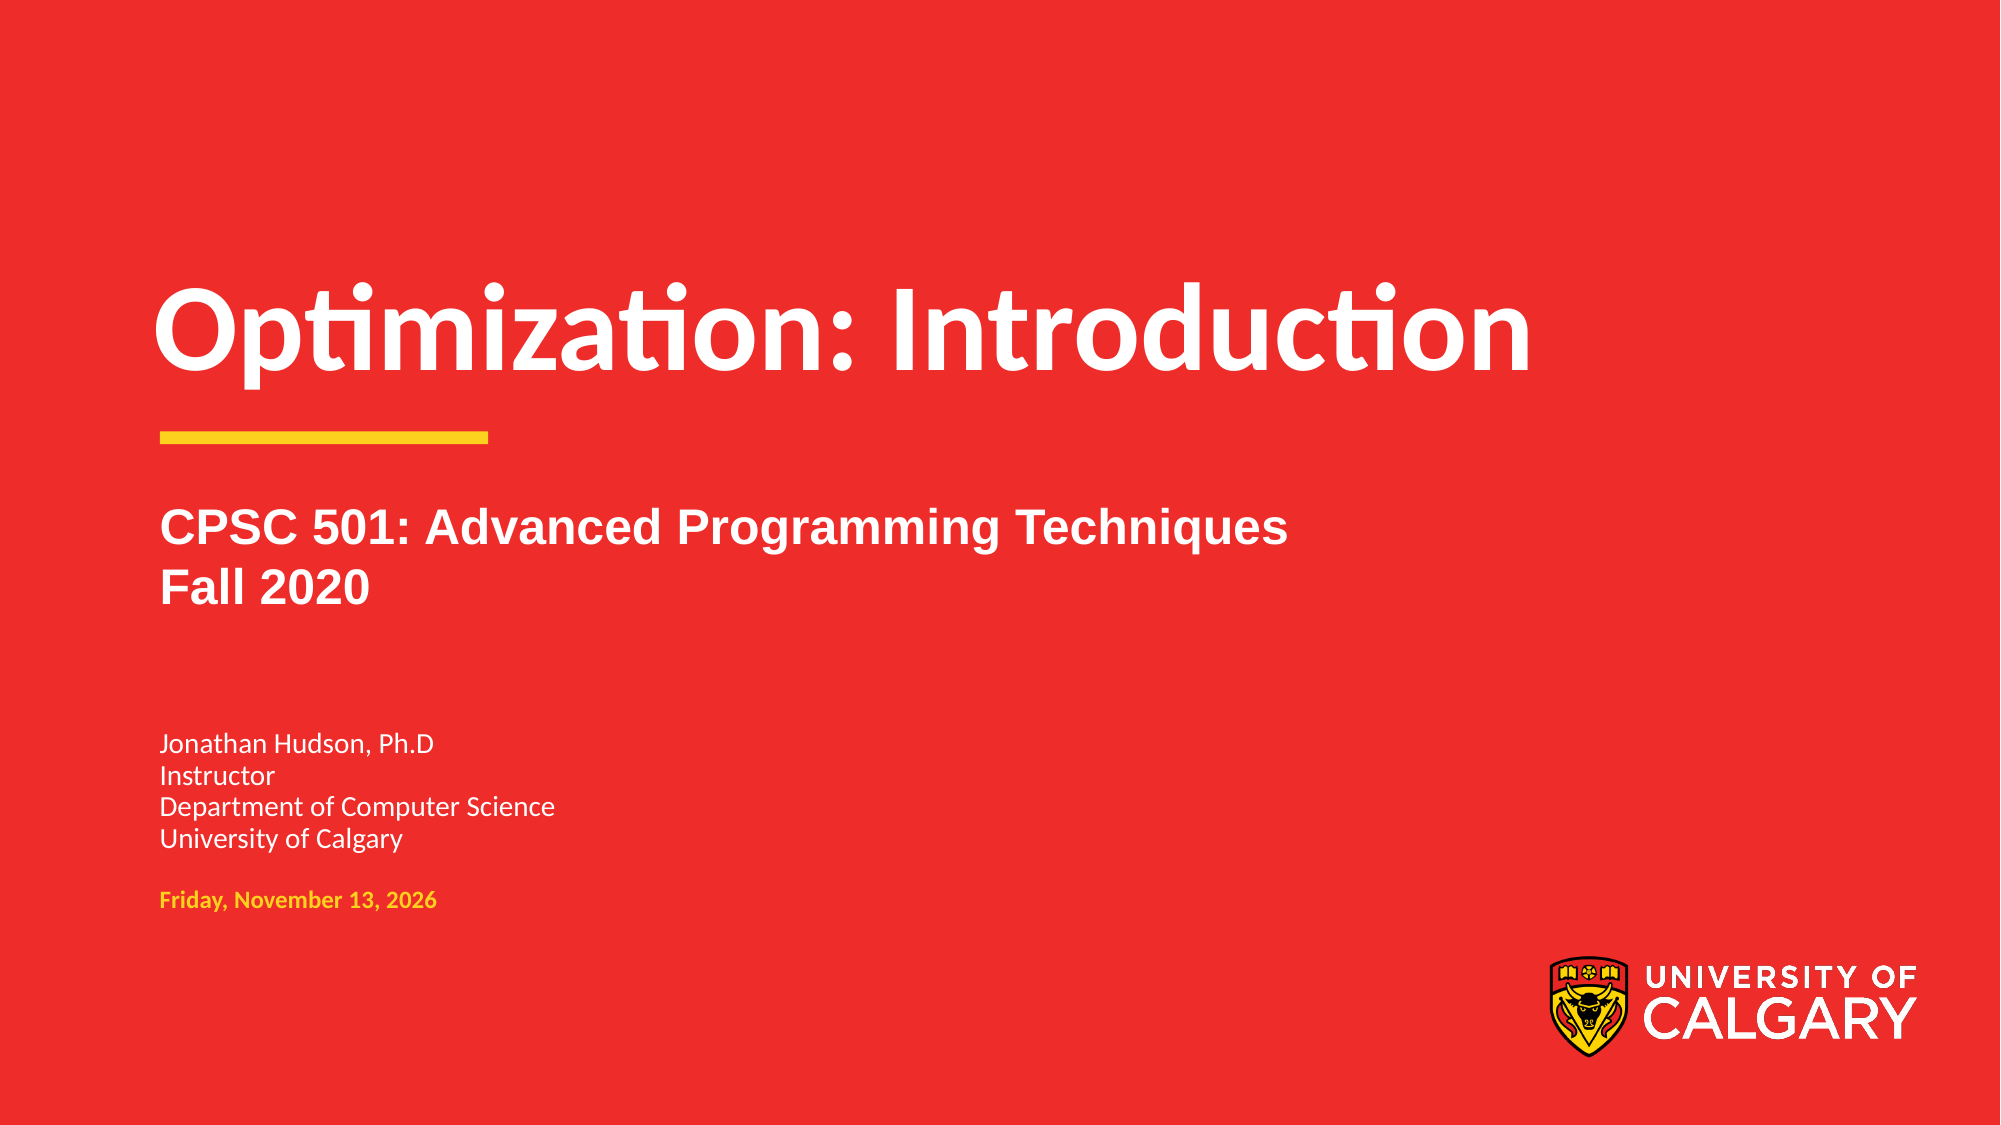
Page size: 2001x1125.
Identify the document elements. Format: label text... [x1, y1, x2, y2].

list Monday, August 24, 2020 [144, 879, 1366, 923]
subtitle CPSC 501: Advanced Programming Techniques Fall 2020 [144, 486, 1645, 619]
title Optimization: Introduction [138, 86, 1639, 405]
picture [1508, 924, 1958, 1080]
list Jonathan Hudson, Ph.D Instructor Department of Computer Science University of Calgary [144, 706, 1366, 862]
